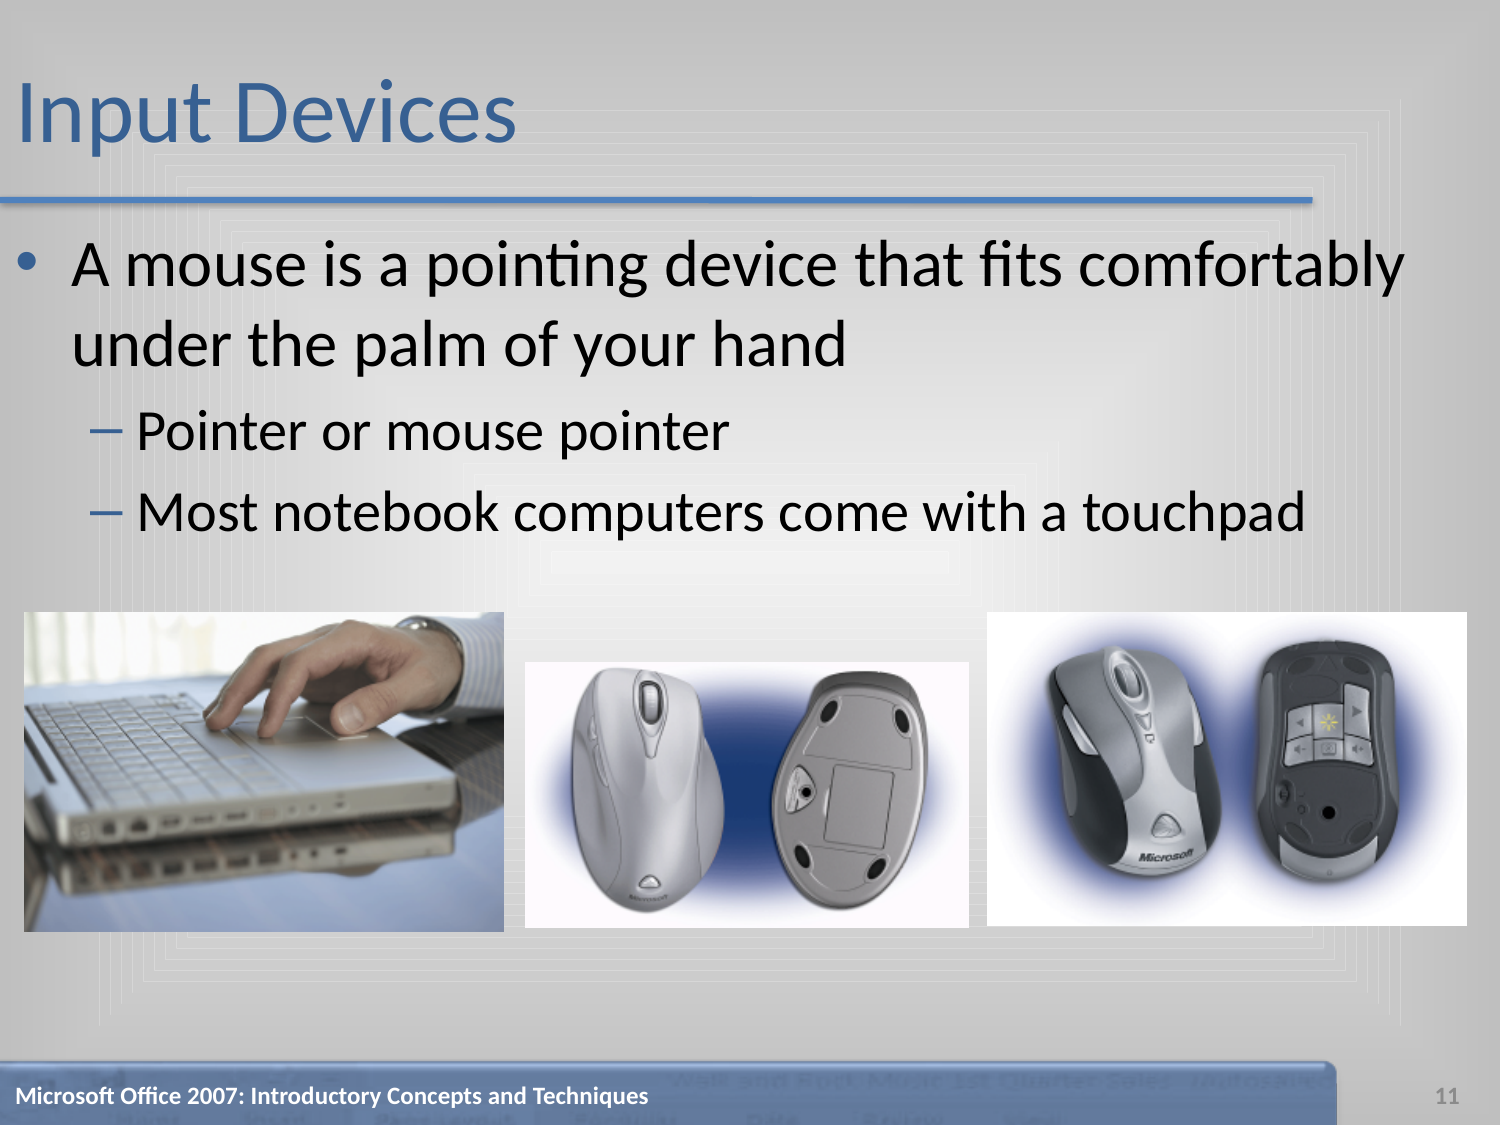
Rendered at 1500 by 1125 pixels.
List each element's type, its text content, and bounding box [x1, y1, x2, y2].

picture [987, 612, 1467, 926]
picture [524, 662, 970, 928]
picture [24, 612, 505, 932]
title Input Devices [0, 12, 1426, 201]
picture [0, 1052, 1348, 1125]
list A mouse is a pointing device that fits comfortably under the palm of your hand Pointer or mouse pointer Most notebook computers come with a touchpad [0, 212, 1426, 1006]
slide_number 11 [1400, 1065, 1475, 1125]
footer Microsoft Office 2007: Introductory Concepts and Techniques [0, 1065, 1300, 1125]
